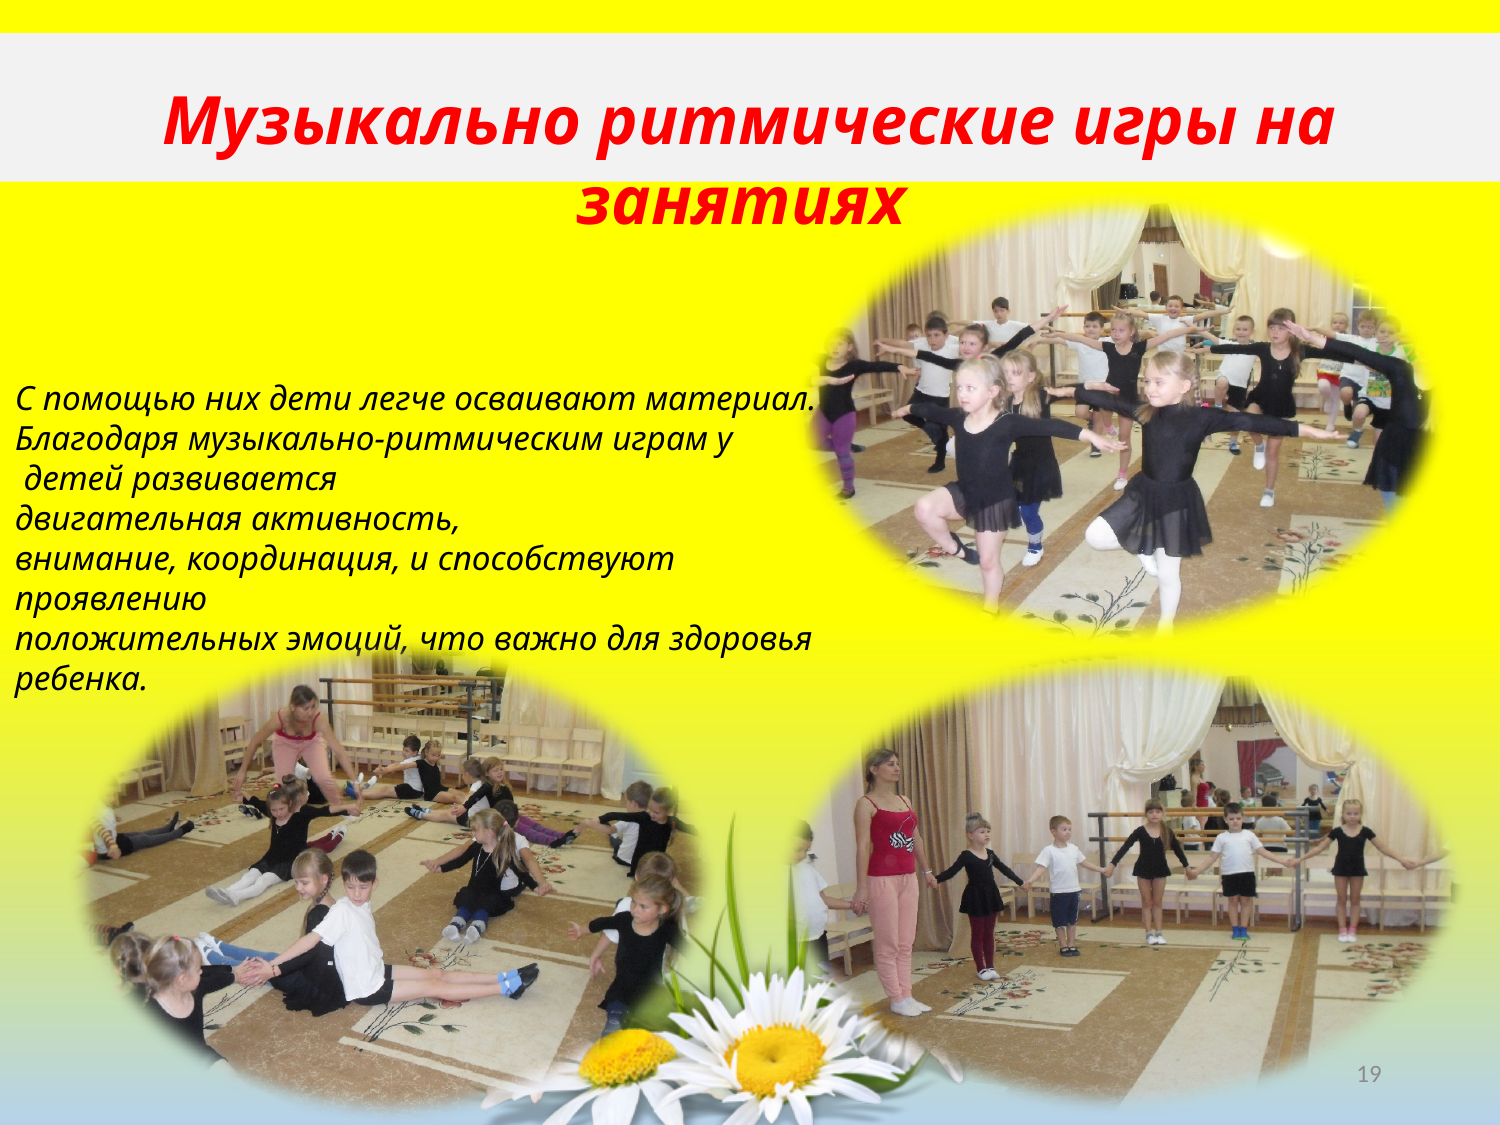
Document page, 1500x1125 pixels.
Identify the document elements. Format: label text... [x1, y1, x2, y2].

text_box Музыкально ритмические игры на занятиях С помощью них дети легче осваивают материал. Благодаря музыкально-ритмическим играм у детей развивается двигательная активность, внимание, координация, и способствуют проявлению положительных эмоций, что важно для здоровья ребенка. [0, 32, 1500, 183]
picture [65, 188, 1468, 1125]
